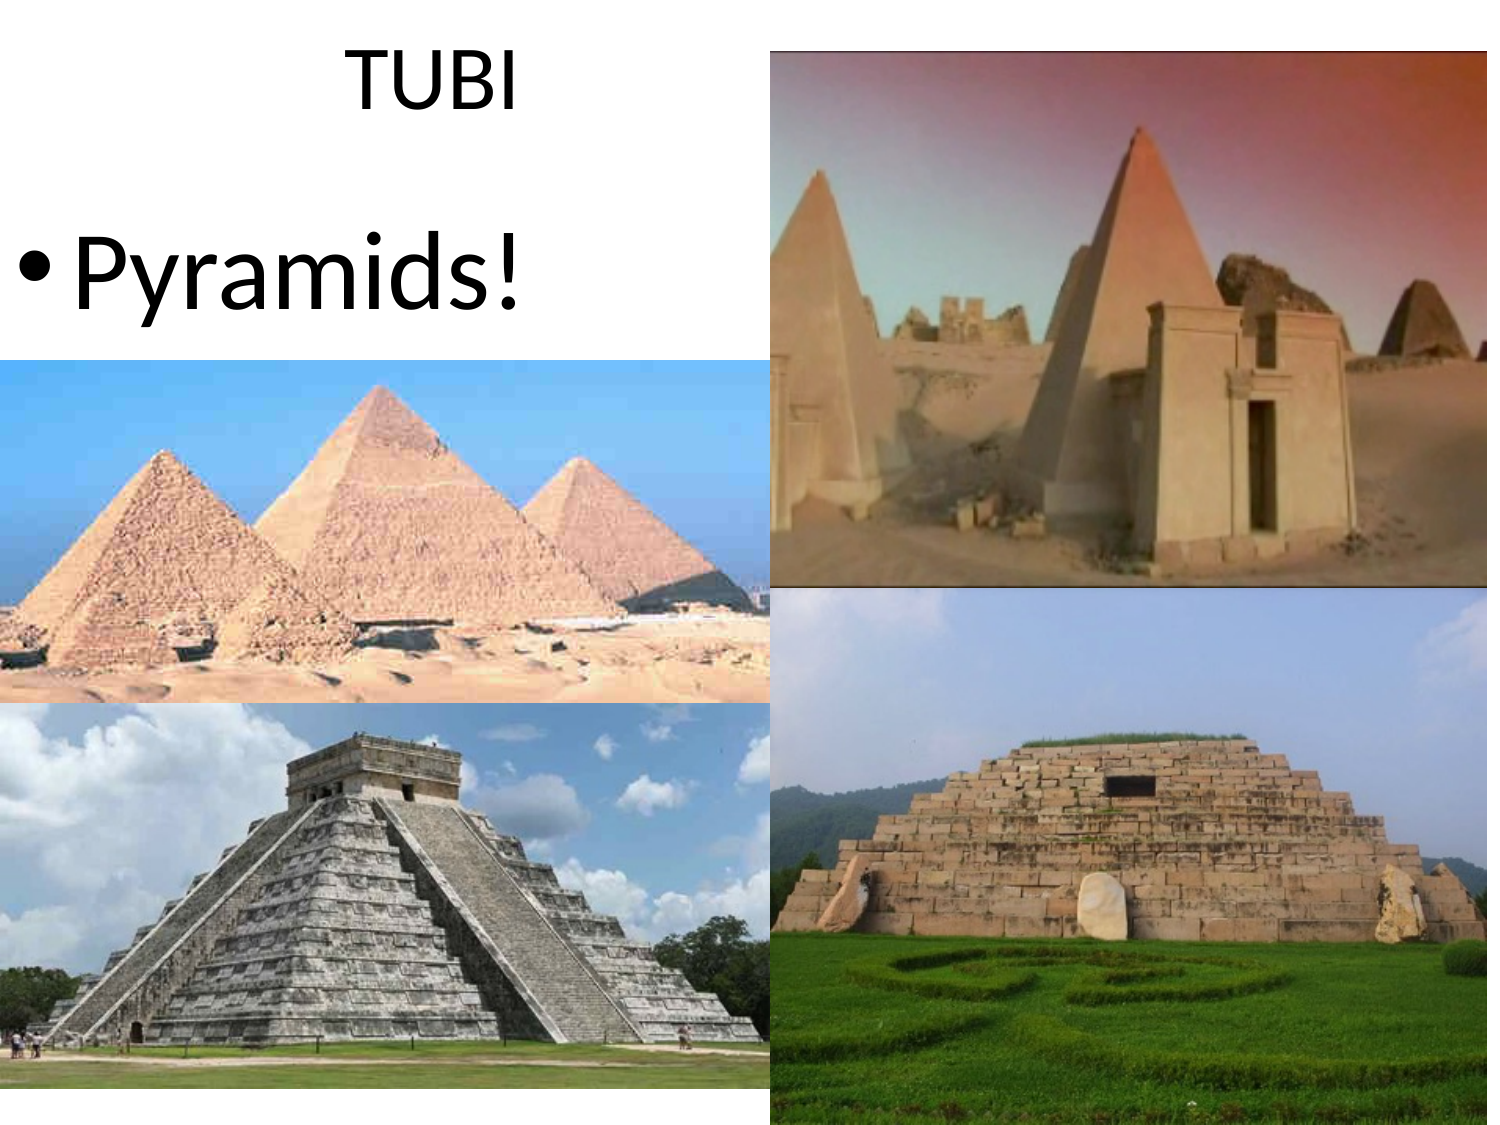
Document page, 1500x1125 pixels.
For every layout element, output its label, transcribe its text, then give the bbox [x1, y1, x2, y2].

title TUBI [75, 0, 790, 167]
list Pyramids! [0, 189, 645, 359]
picture [0, 51, 1487, 1125]
